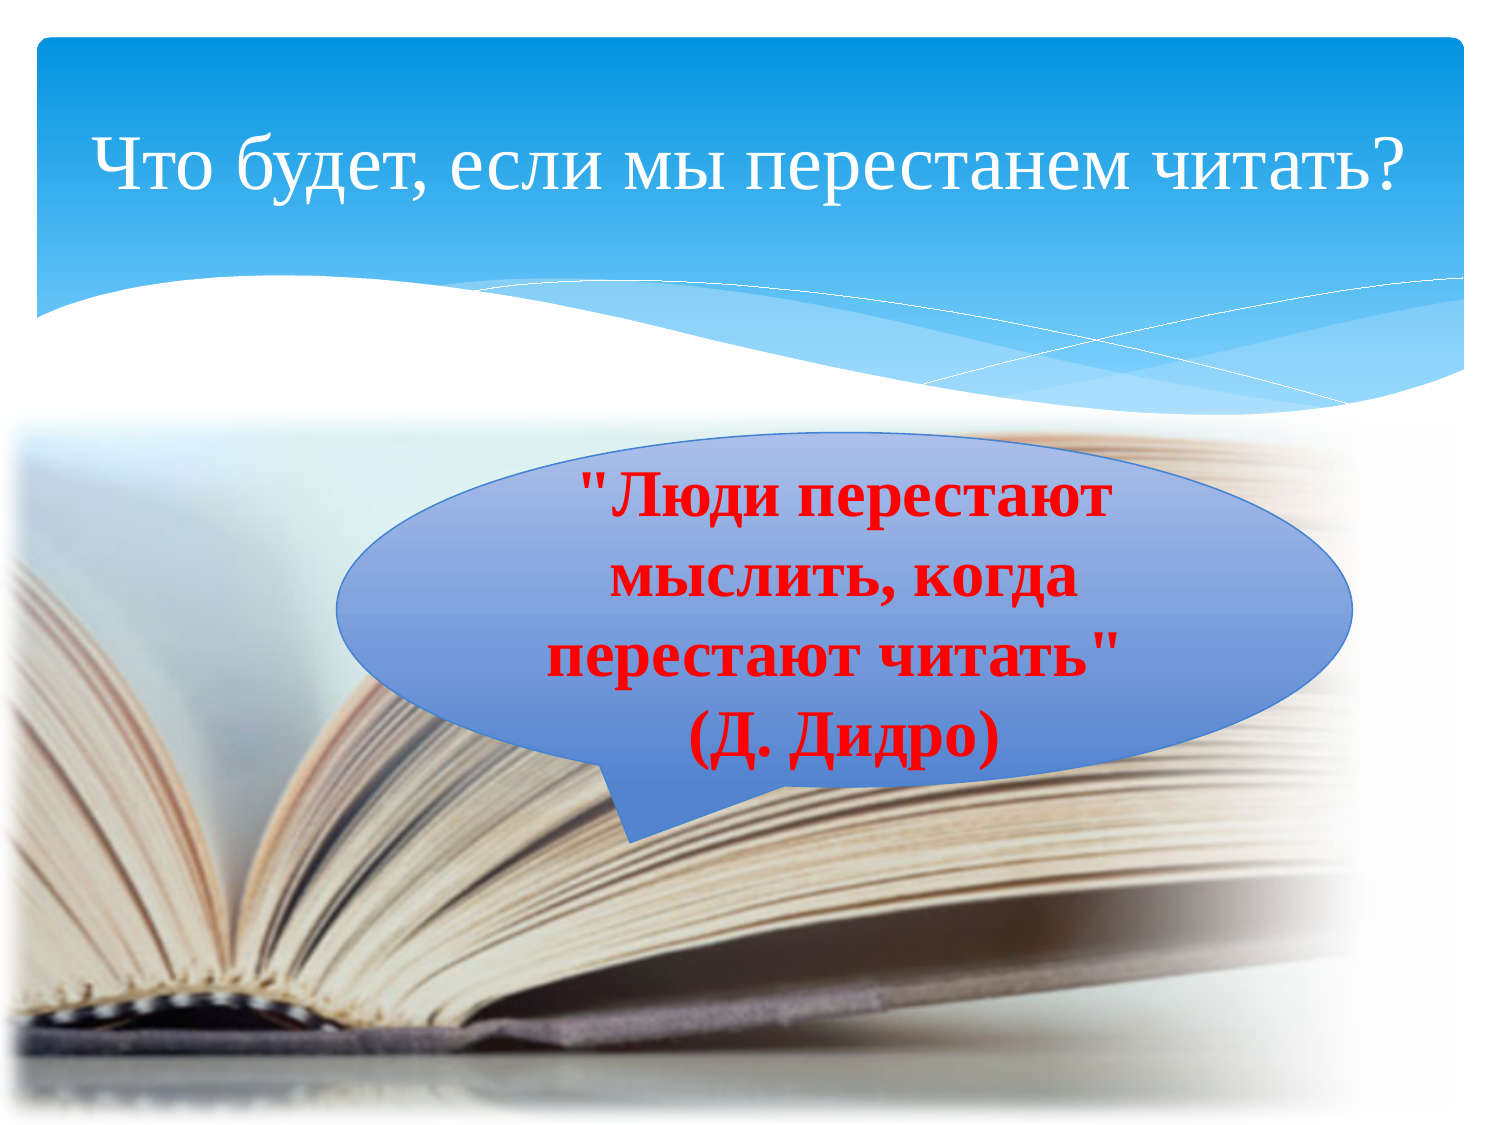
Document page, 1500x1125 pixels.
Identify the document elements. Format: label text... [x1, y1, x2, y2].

picture [0, 408, 1471, 1125]
title Что будет, если мы перестанем читать? [75, 55, 1425, 261]
